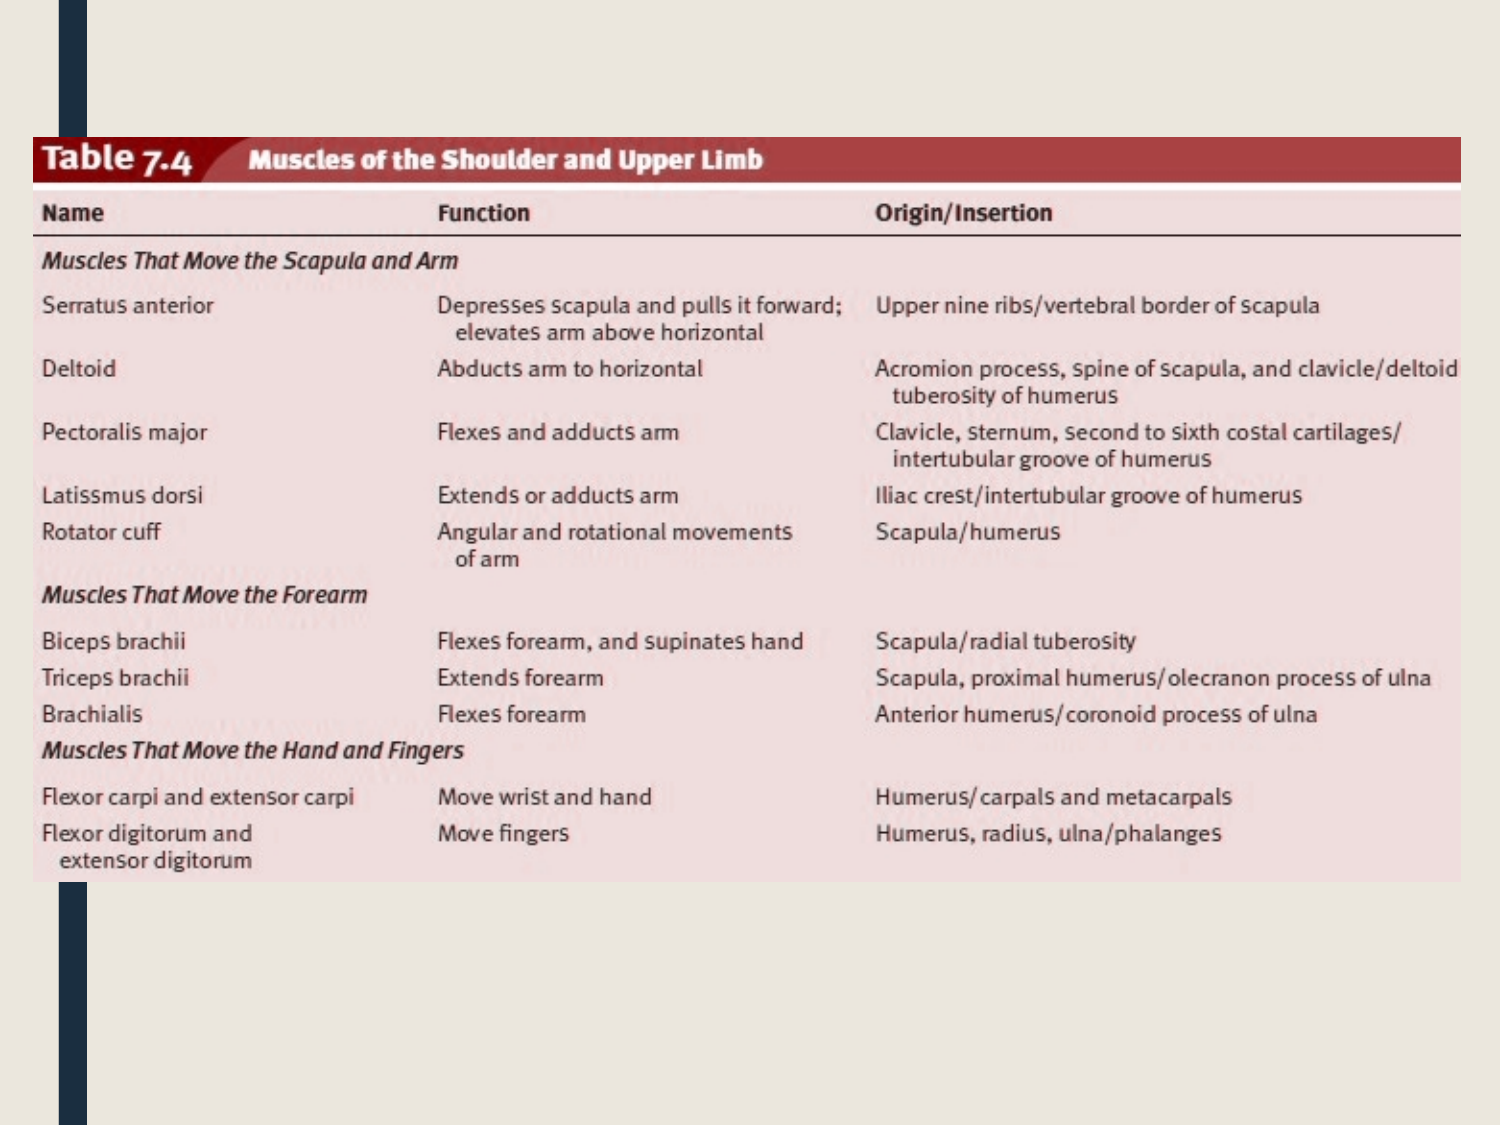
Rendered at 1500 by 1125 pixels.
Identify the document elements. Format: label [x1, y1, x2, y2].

picture [33, 137, 1461, 882]
